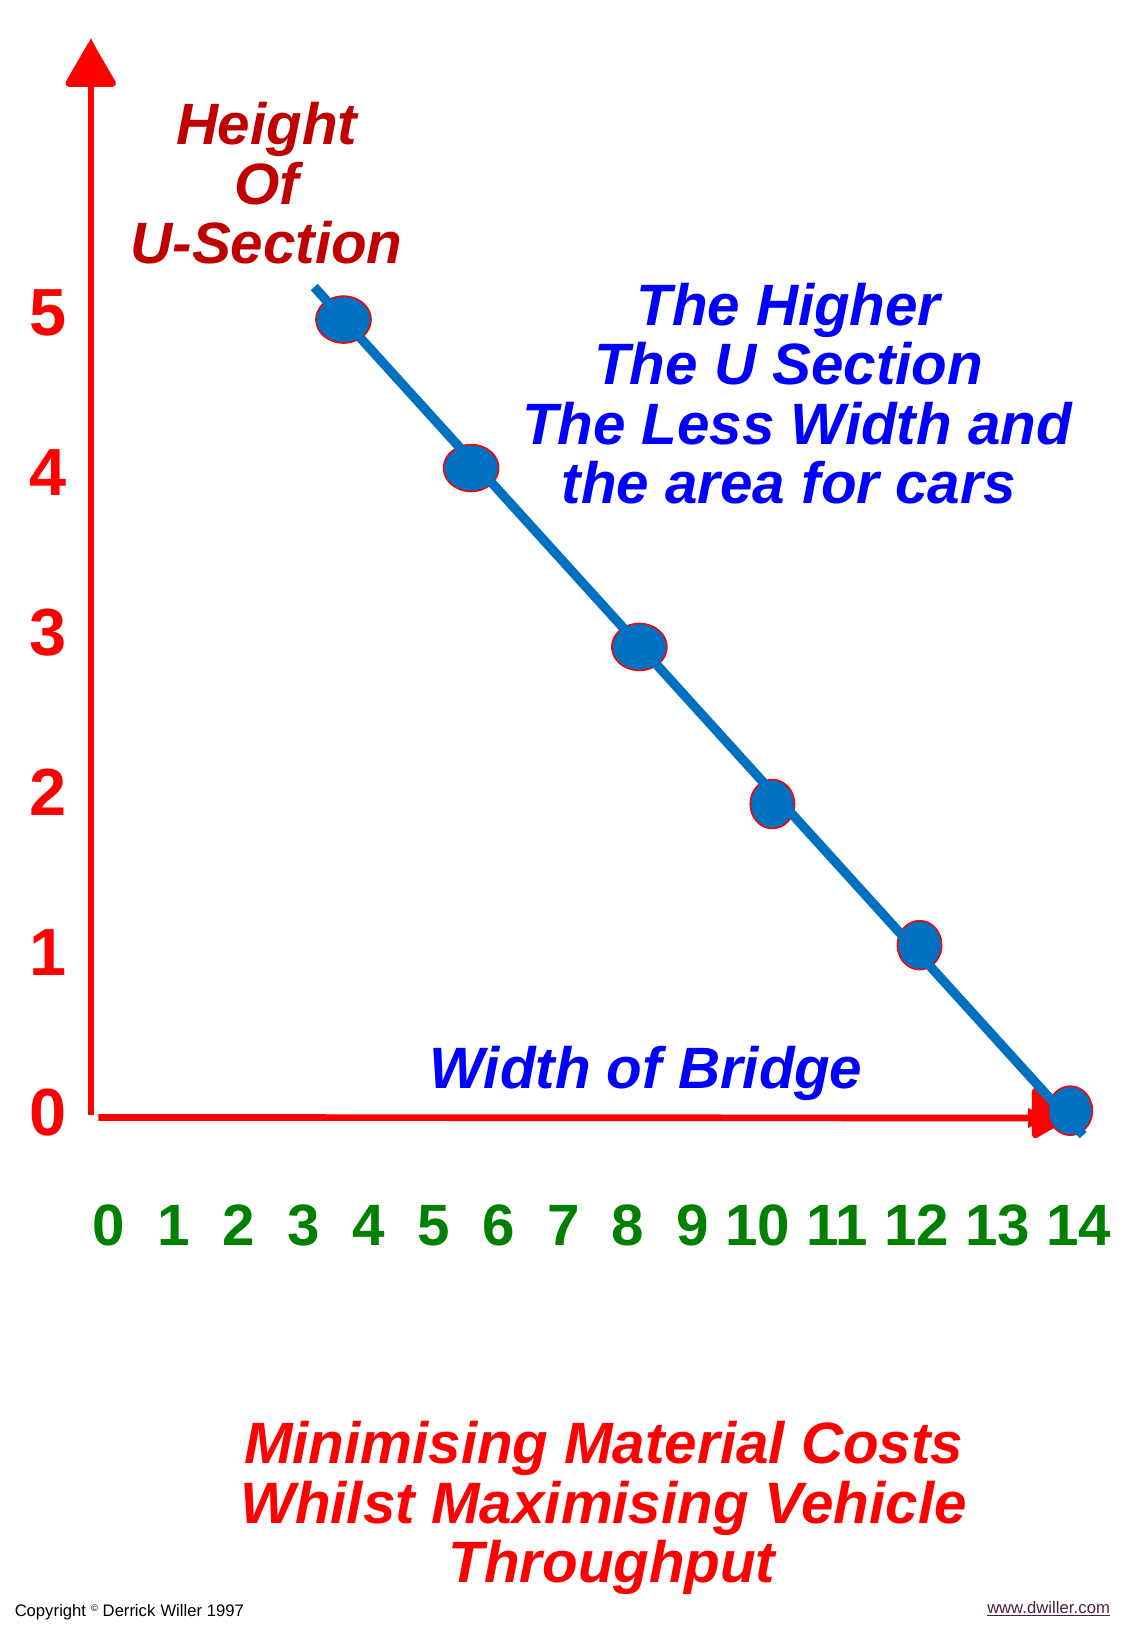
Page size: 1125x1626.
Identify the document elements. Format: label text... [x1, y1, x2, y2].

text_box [314, 287, 1084, 1136]
text_box 0 1 2 3 4 5 6 7 8 9 10 11 12 13 14 [78, 1179, 1125, 1265]
text_box The Higher The U Section The Less Width and the area for cars [480, 270, 1113, 523]
text_box [1084, 1091, 1093, 1129]
text_box Height Of U-Section [115, 90, 418, 284]
text_box Minimising Material Costs Whilst Maximising Vehicle Throughput [225, 1408, 999, 1602]
text_box [68, 45, 113, 84]
text_box 5 4 3 2 1 0 [15, 261, 82, 1156]
text_box [84, 38, 98, 51]
